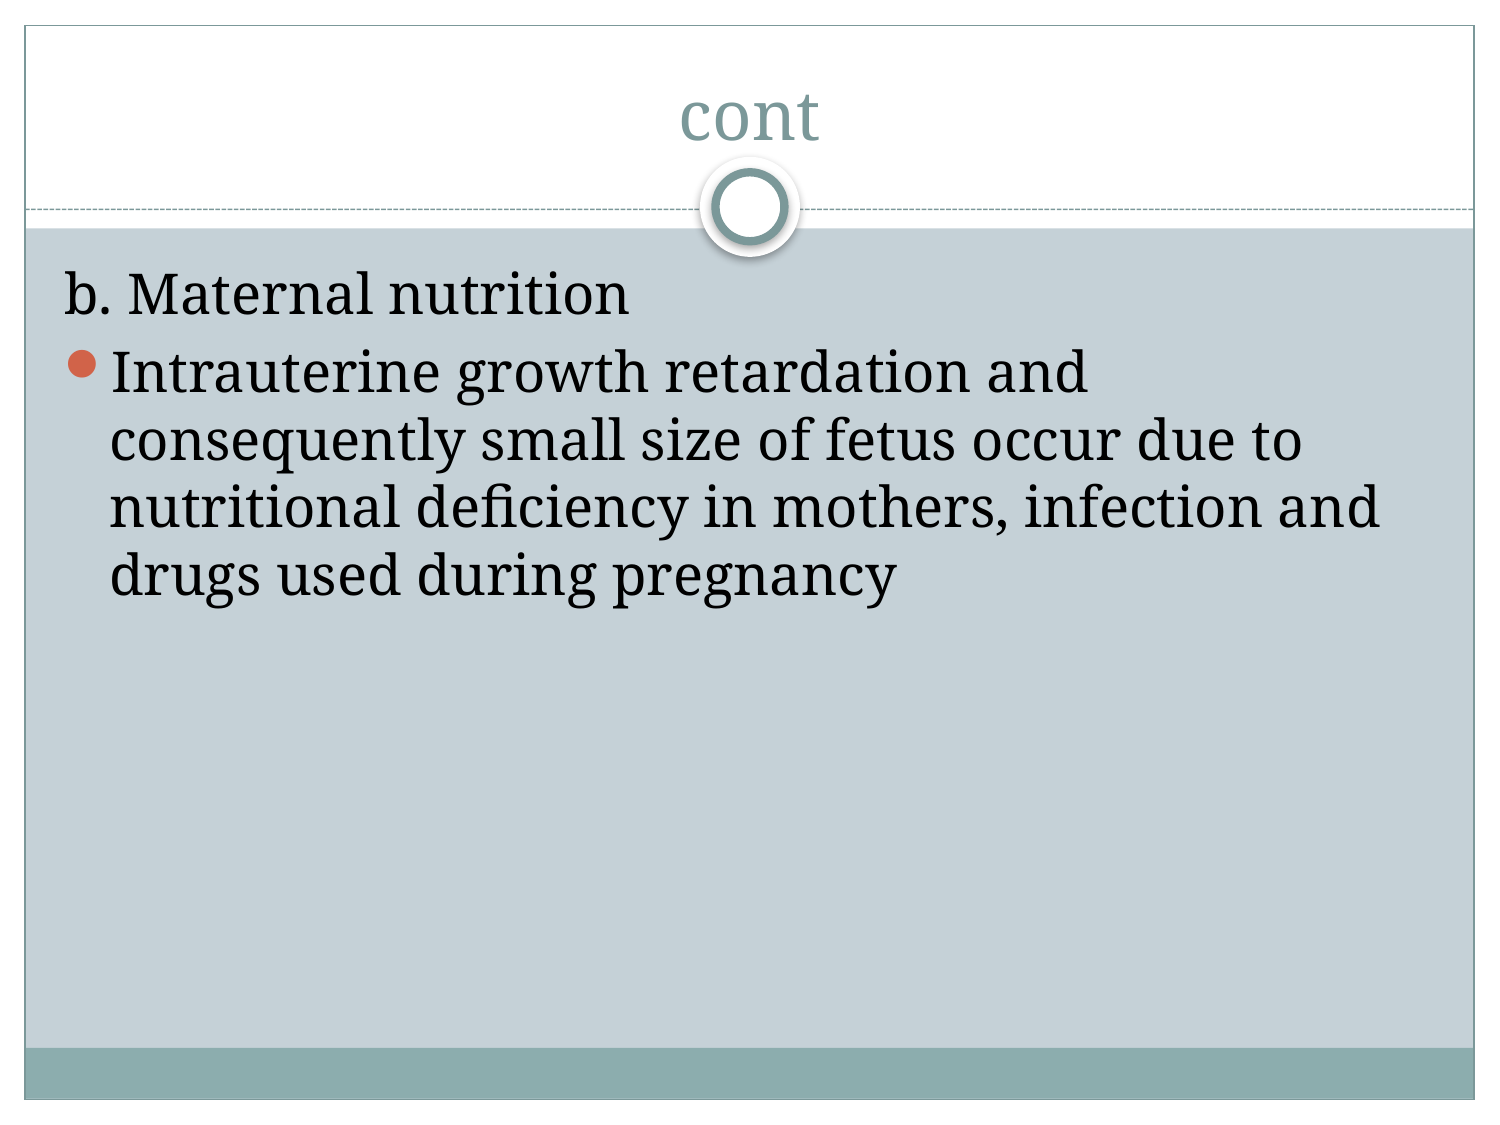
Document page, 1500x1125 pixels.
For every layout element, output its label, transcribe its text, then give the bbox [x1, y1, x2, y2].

list b. Maternal nutrition Intrauterine growth retardation and consequently small size of fetus occur due to nutritional deficiency in mothers, infection and drugs used during pregnancy [49, 250, 1445, 1001]
title cont [49, 37, 1450, 162]
